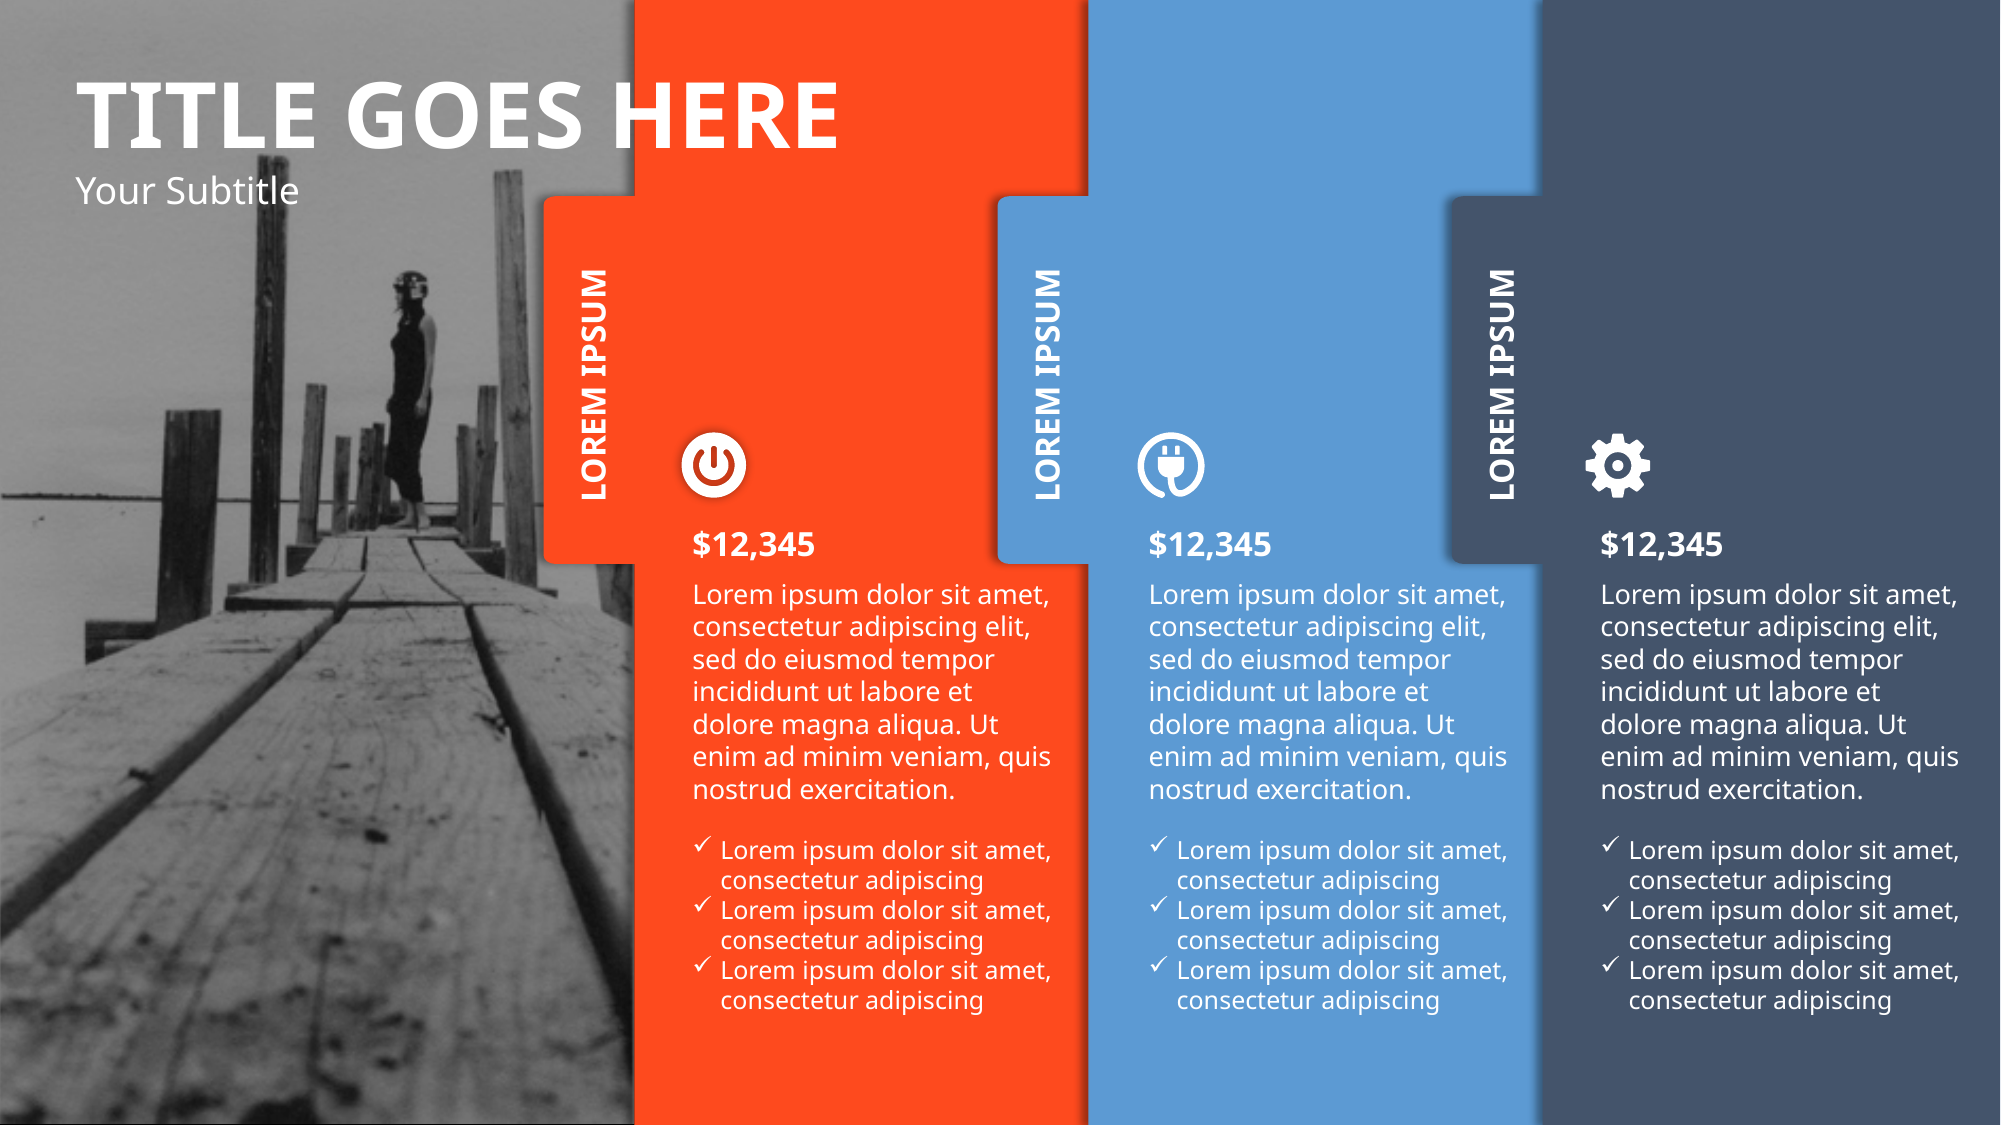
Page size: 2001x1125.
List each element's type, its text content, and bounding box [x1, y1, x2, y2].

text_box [997, 0, 1451, 1125]
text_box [543, 0, 997, 1125]
text_box [0, 0, 543, 1125]
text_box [1451, 0, 2000, 1125]
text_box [1137, 432, 1205, 498]
text_box TITLE GOES HERE Your Subtitle [60, 49, 543, 220]
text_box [1585, 433, 1651, 498]
